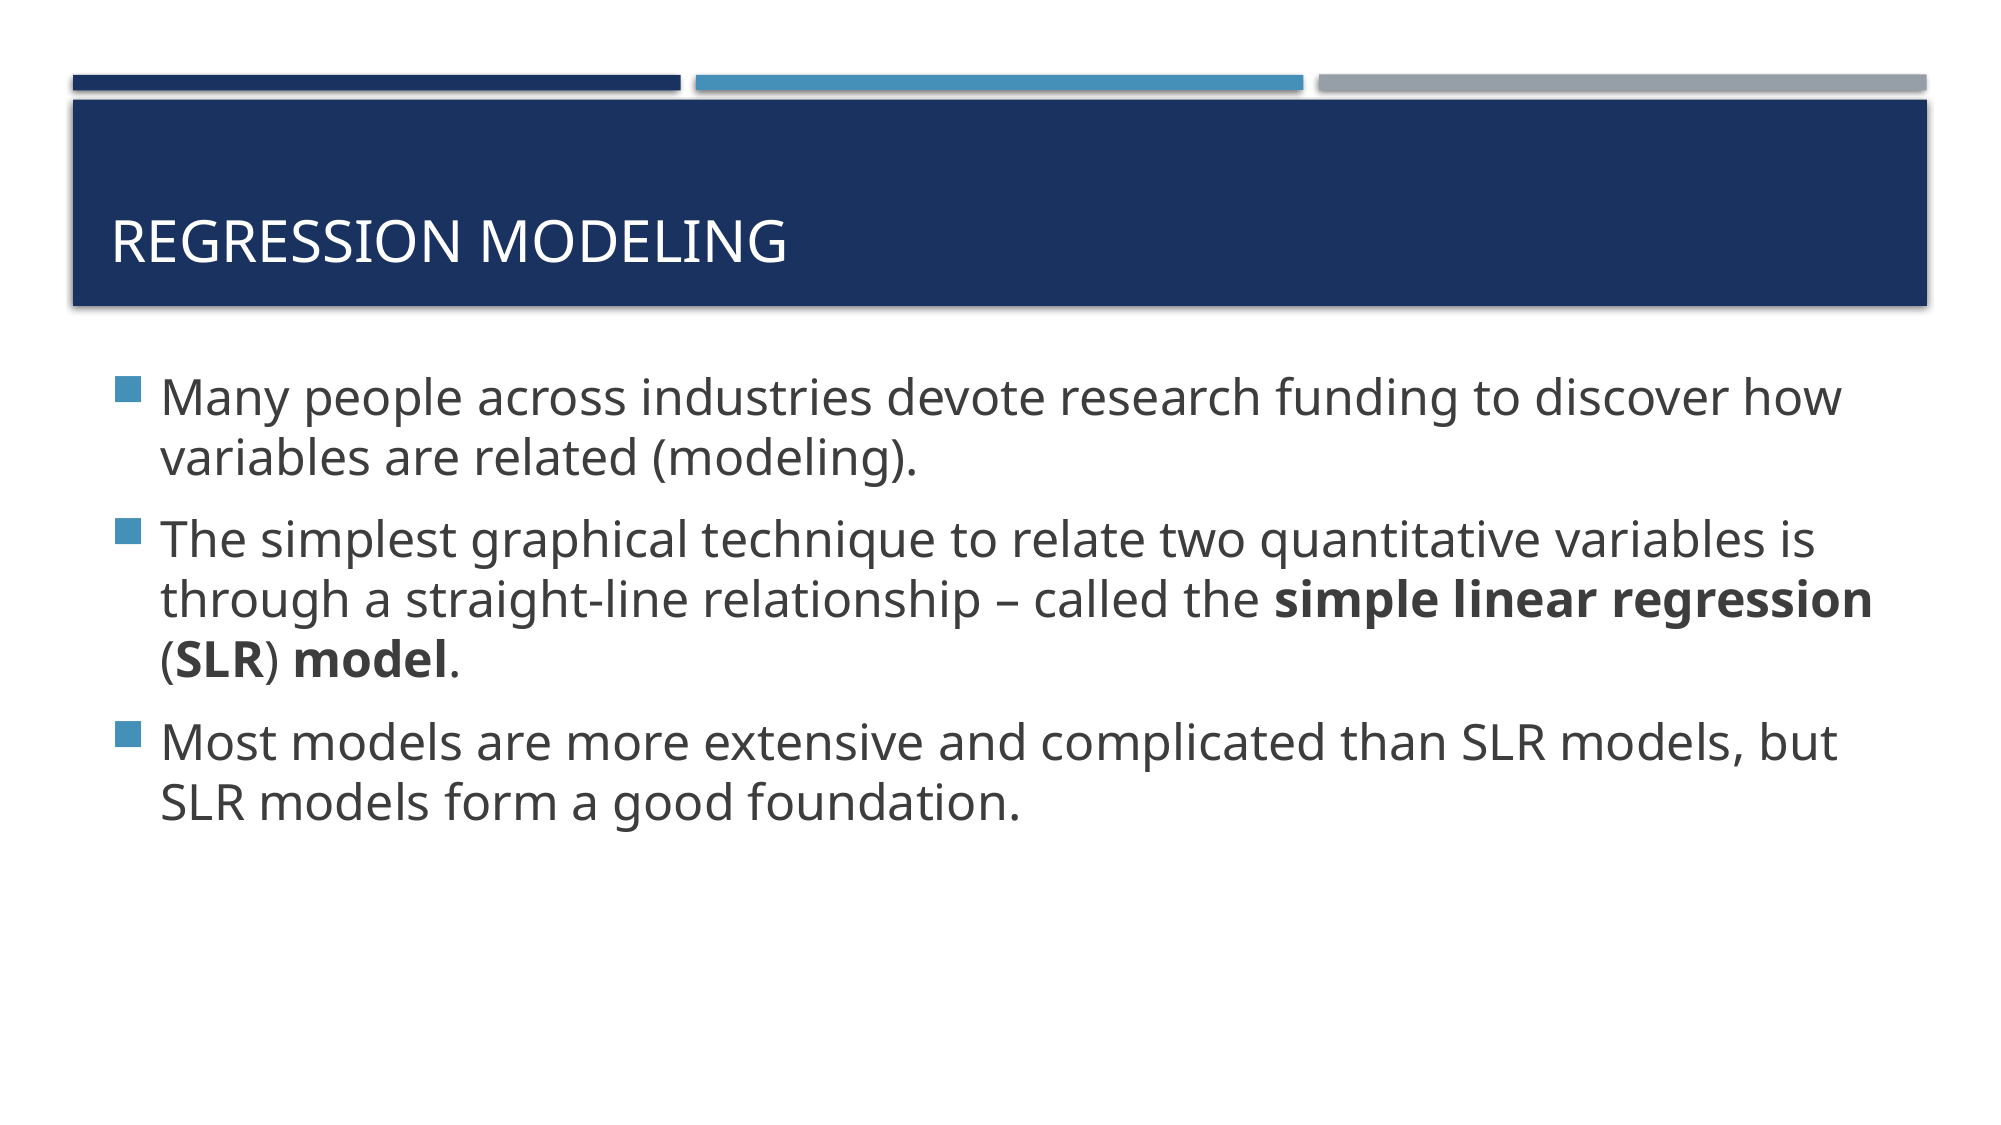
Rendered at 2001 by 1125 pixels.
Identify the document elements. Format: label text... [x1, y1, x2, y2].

title Regression Modeling [95, 119, 1905, 282]
list Many people across industries devote research funding to discover how variables are related (modeling). The simplest graphical technique to relate two quantitative variables is through a straight-line relationship – called the simple linear regression (SLR) model. Most models are more extensive and complicated than SLR models, but SLR models form a good foundation. [95, 357, 1905, 962]
